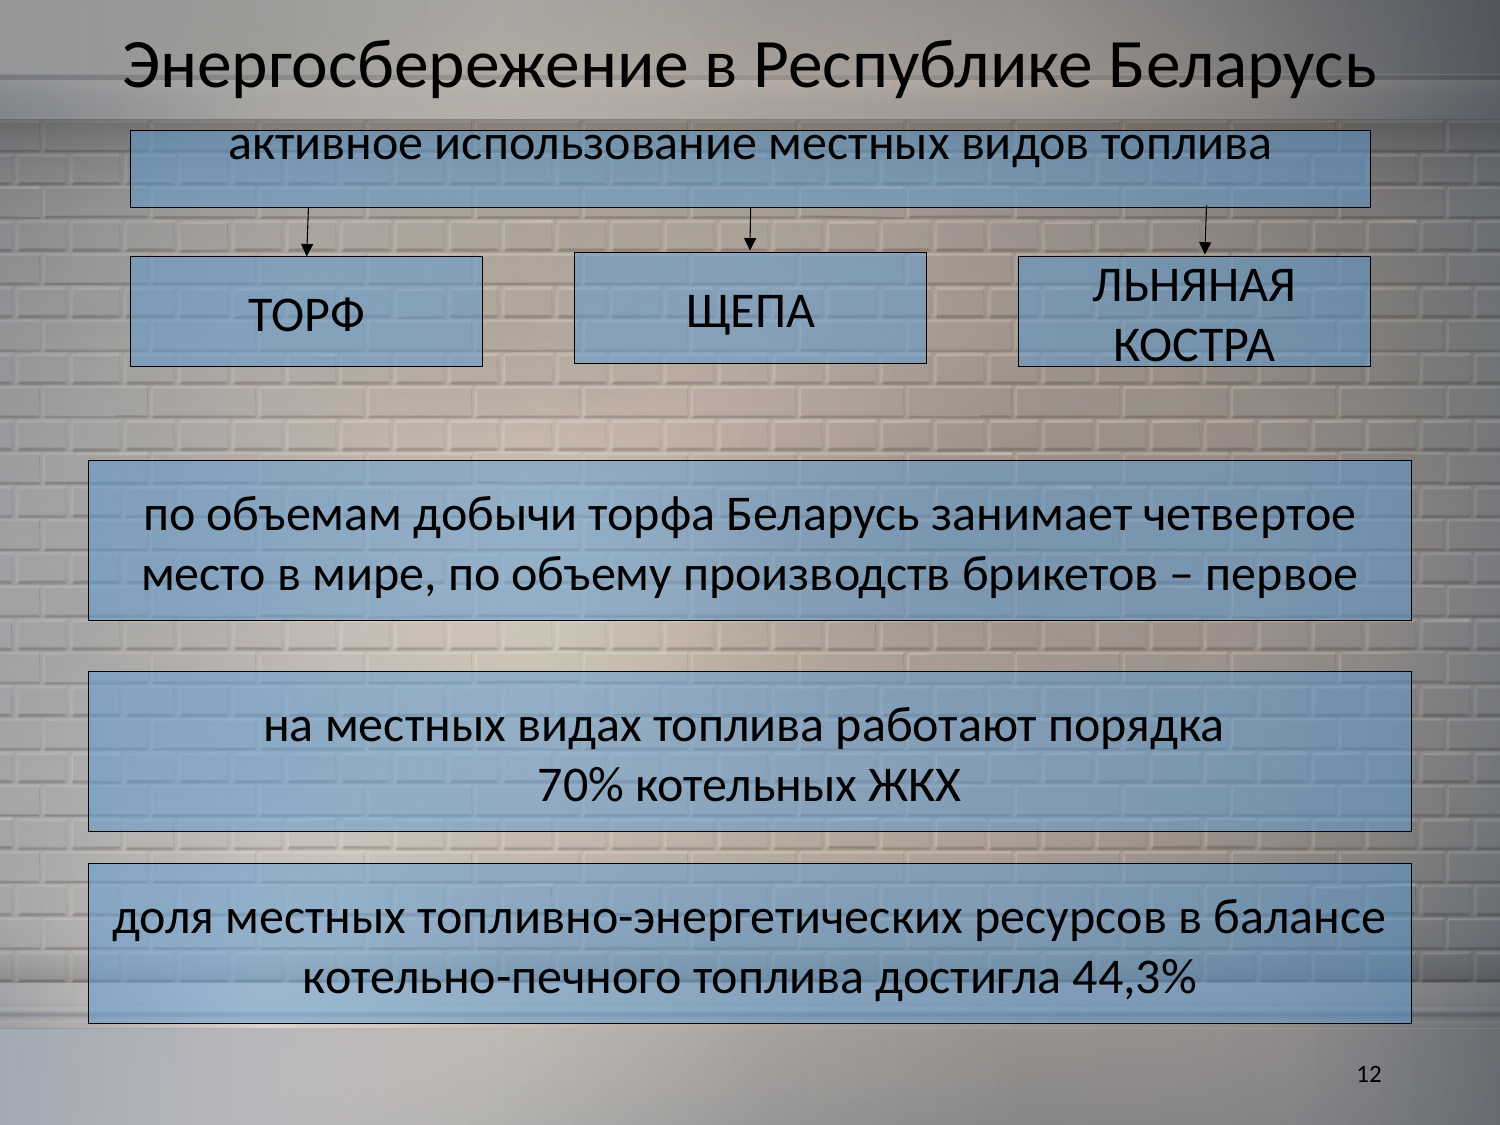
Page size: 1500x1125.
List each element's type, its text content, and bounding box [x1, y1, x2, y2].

picture [0, 0, 1500, 1125]
title Энергосбережение в Республике Беларусь [88, 9, 1412, 131]
text_box по объемам добычи торфа Беларусь занимает четвертое место в мире, по объему производств брикетов – первое [88, 460, 1412, 621]
text_box активное использование местных видов топлива [130, 130, 1371, 208]
text_box ЩЕПА [574, 252, 927, 364]
text_box ТОРФ [130, 256, 483, 367]
slide_number 12 [1059, 1042, 1397, 1103]
text_box доля местных топливно-энергетических ресурсов в балансе котельно-печного топлива достигла 44,3% [88, 863, 1412, 1024]
text_box на местных видах топлива работают порядка 70% котельных ЖКХ [88, 671, 1412, 832]
text_box ЛЬНЯНАЯ КОСТРА [1018, 256, 1371, 367]
